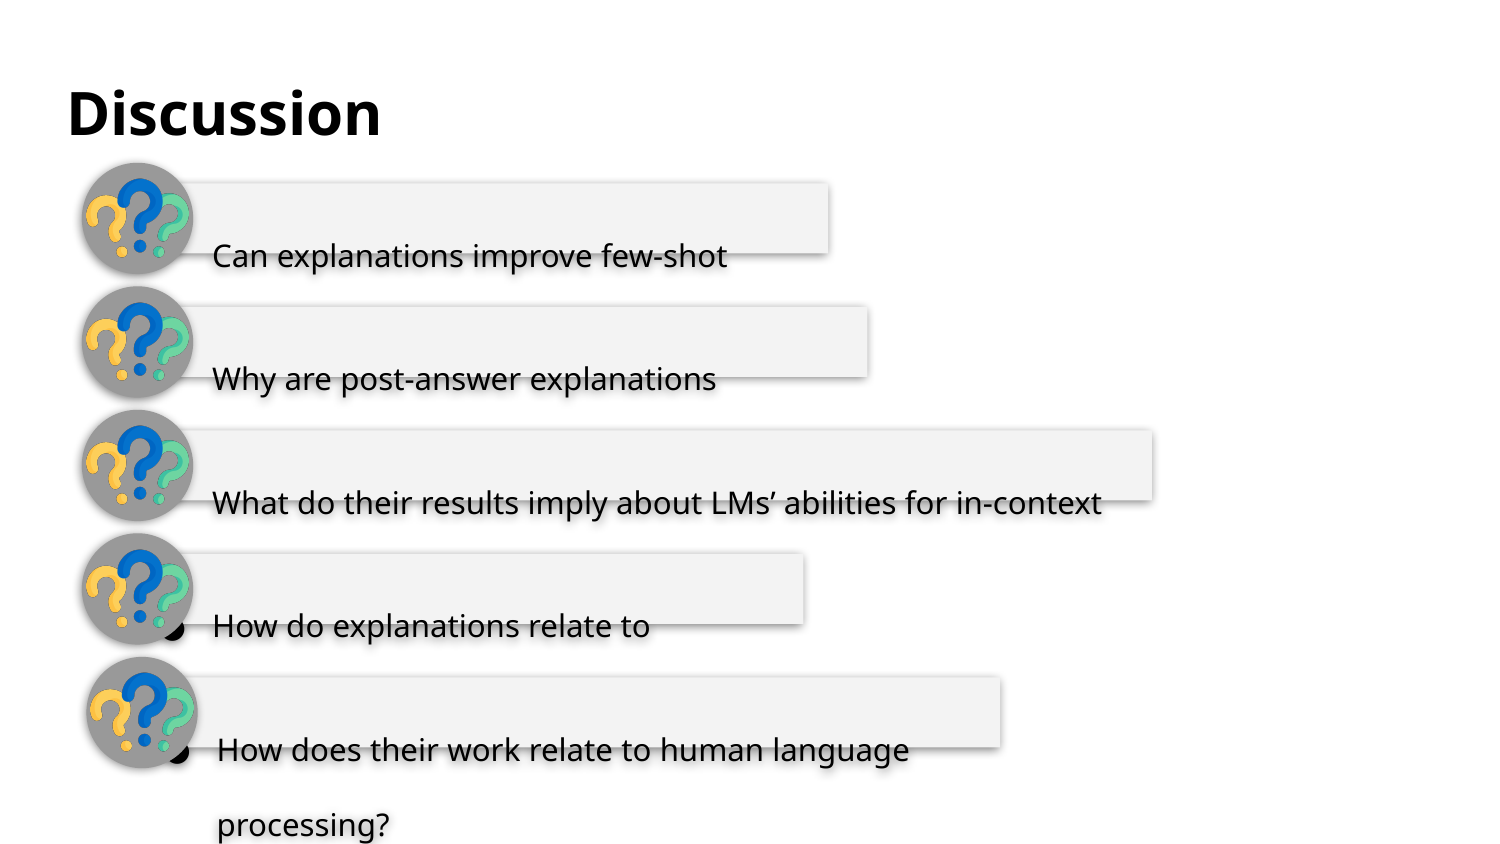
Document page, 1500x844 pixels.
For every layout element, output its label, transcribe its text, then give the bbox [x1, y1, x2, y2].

picture [86, 413, 189, 517]
list How do explanations relate to instructions? [194, 553, 804, 624]
list What do their results imply about LMs’ abilities for in-context learning? [194, 430, 1152, 501]
list Why are post-answer explanations interesting? [194, 306, 868, 377]
picture [86, 166, 189, 270]
list Can explanations improve few-shot learning? [194, 183, 829, 254]
list How does their work relate to human language processing? [198, 677, 1001, 748]
picture [86, 290, 189, 393]
picture [86, 537, 189, 640]
title Discussion [51, 60, 1449, 163]
picture [90, 660, 194, 764]
